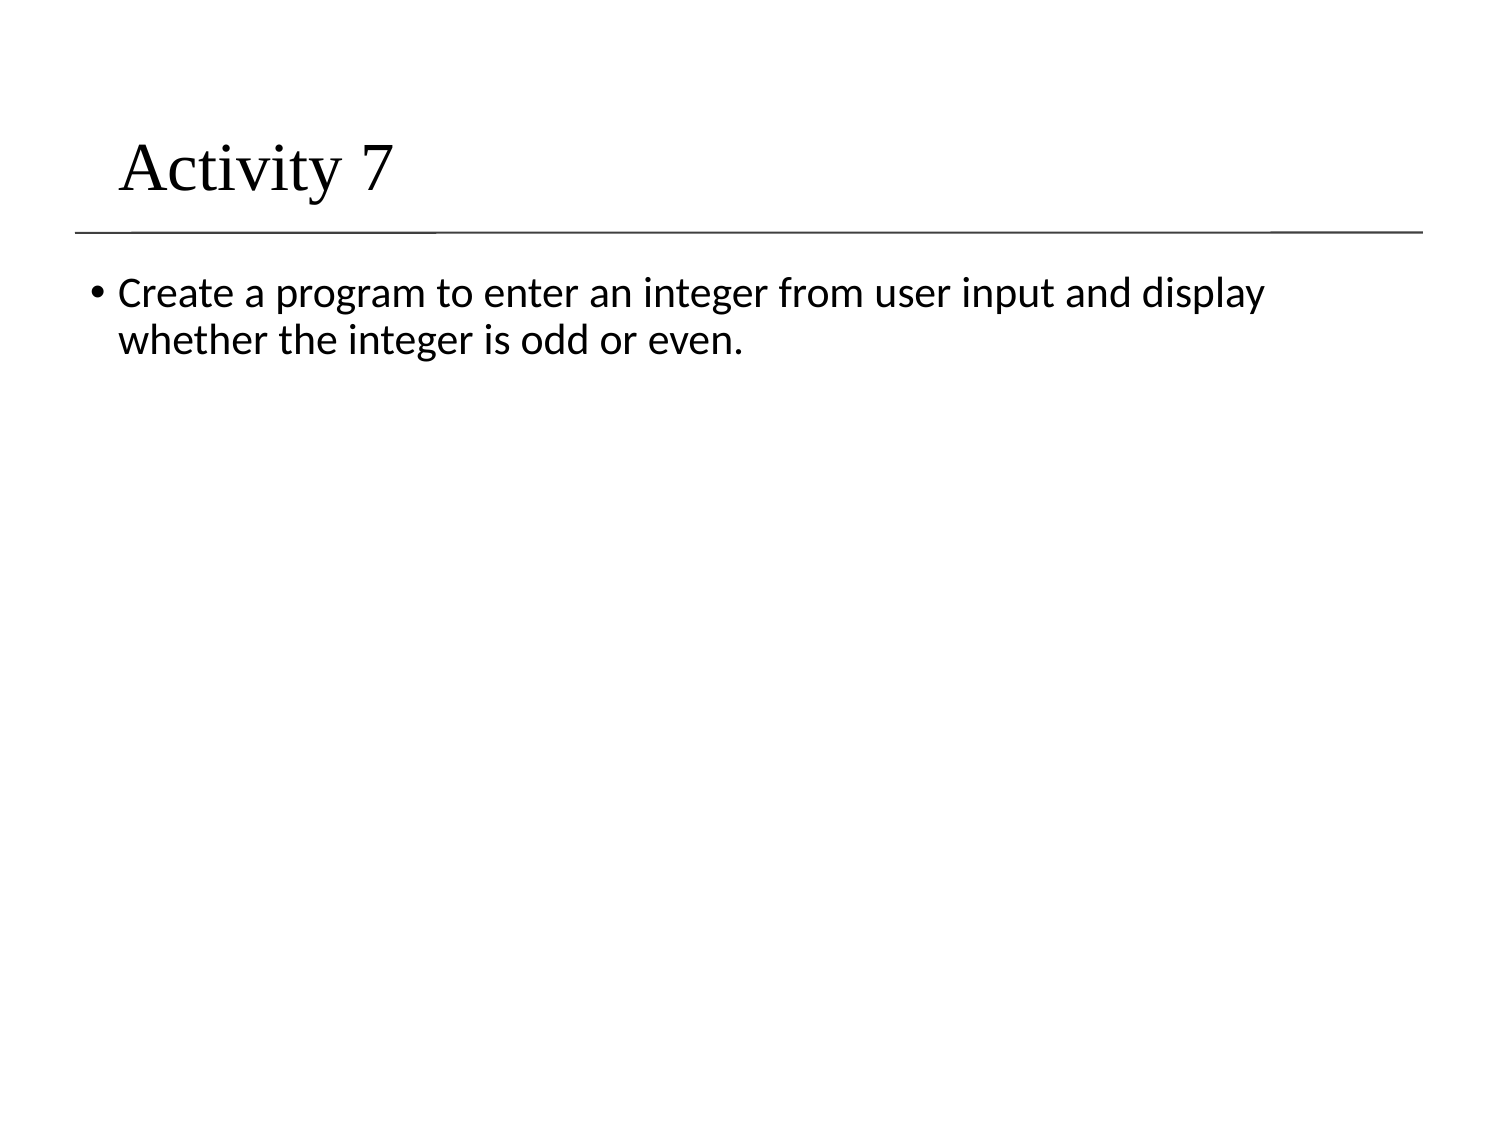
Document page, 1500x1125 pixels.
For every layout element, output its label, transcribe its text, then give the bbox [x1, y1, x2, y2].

title Activity 7 [103, 59, 1455, 278]
list Create a program to enter an integer from user input and display whether the integer is odd or even. [75, 262, 1425, 1038]
